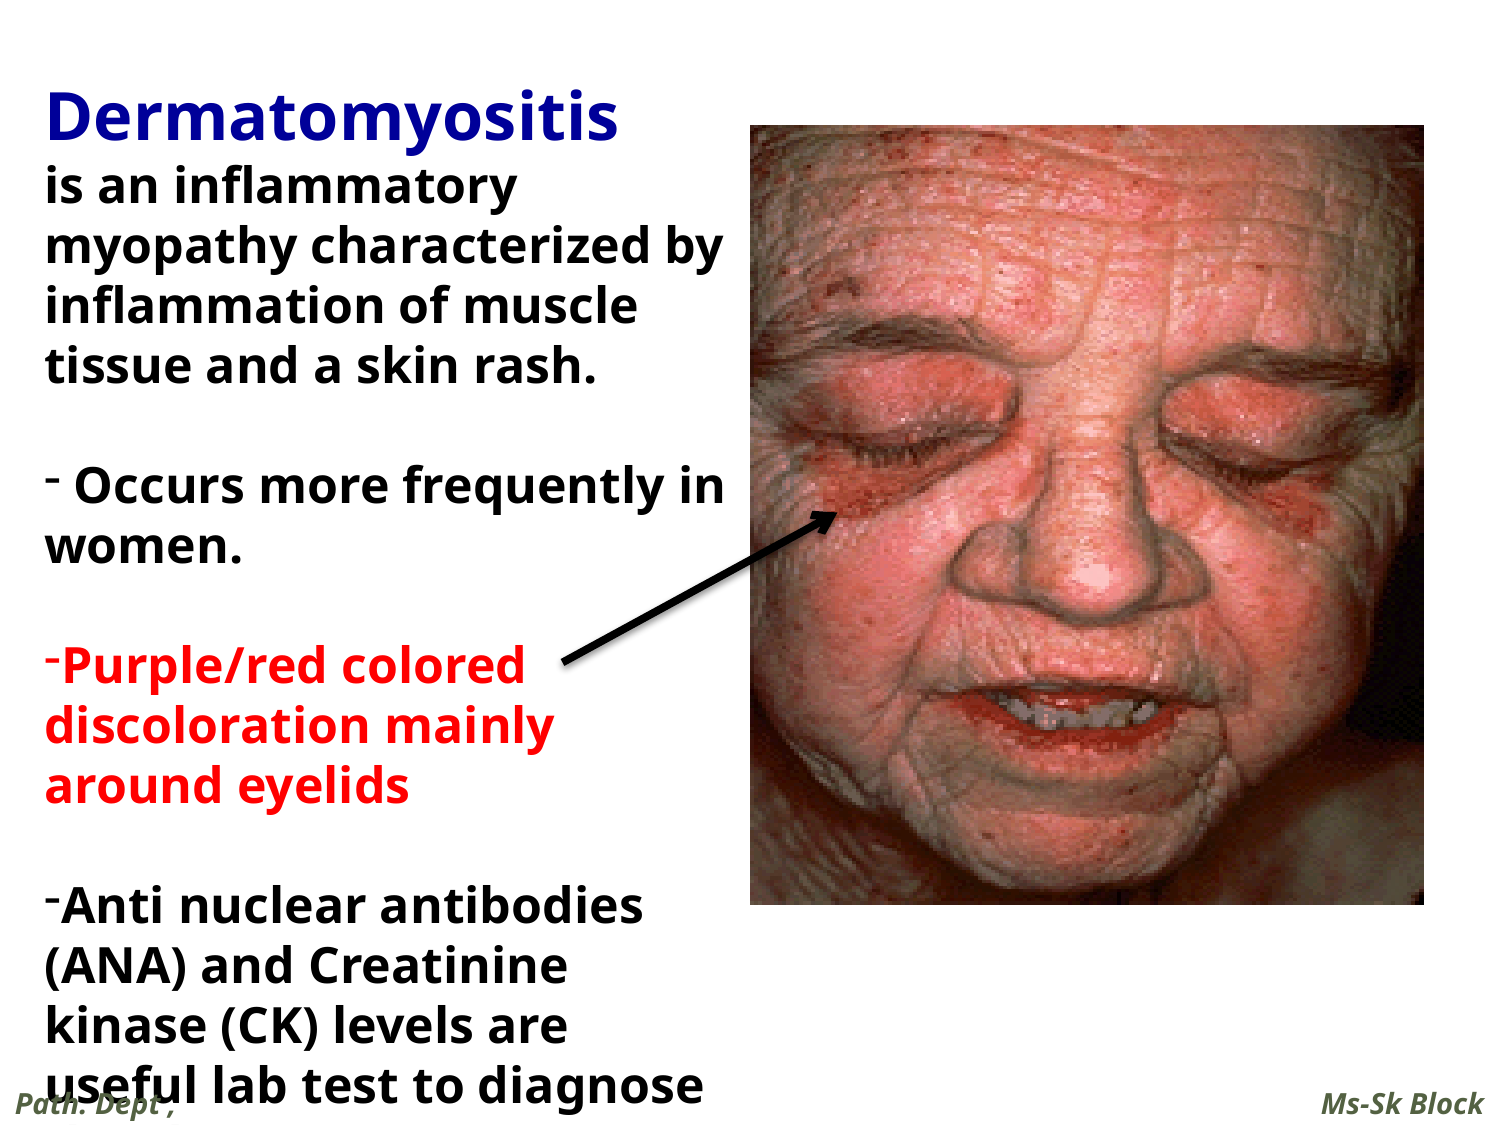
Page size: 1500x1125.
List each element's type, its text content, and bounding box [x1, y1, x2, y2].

text_box Dermatomyositis is an inflammatory myopathy characterized by inflammation of muscle tissue and a skin rash. Occurs more frequently in women. Purple/red colored discoloration mainly around eyelids Anti nuclear antibodies (ANA) and Creatinine kinase (CK) levels are useful lab test to diagnose this disease. [29, 66, 750, 1125]
text_box Path. Dept , KSU [0, 1078, 247, 1125]
picture [749, 125, 1424, 906]
text_box Ms-Sk Block [1304, 1078, 1500, 1125]
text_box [562, 512, 838, 663]
